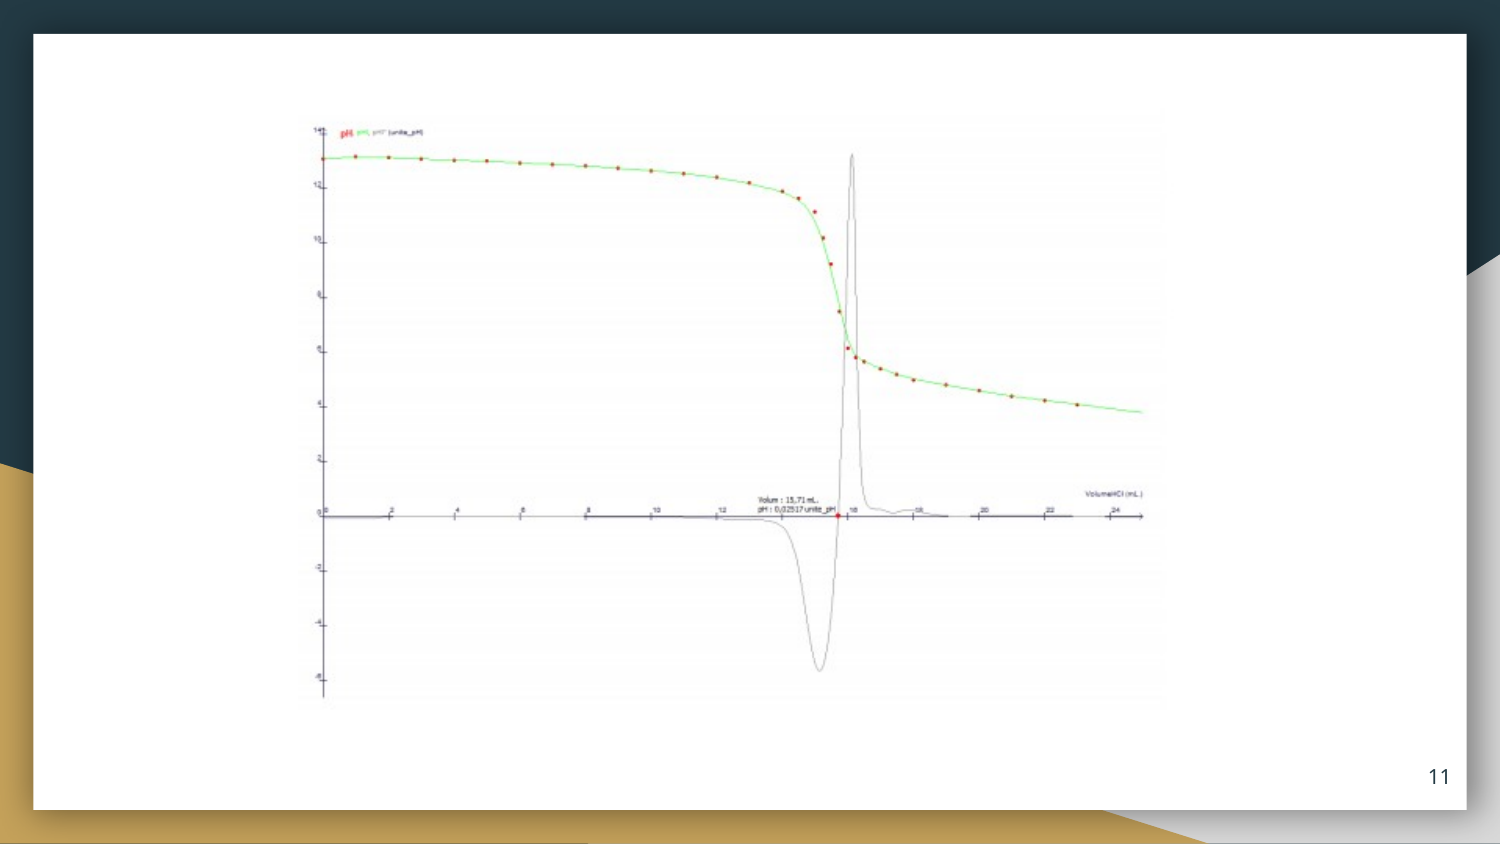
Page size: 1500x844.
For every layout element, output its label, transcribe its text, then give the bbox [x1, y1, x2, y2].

slide_number ‹#› [1376, 745, 1467, 810]
picture [298, 96, 1202, 717]
